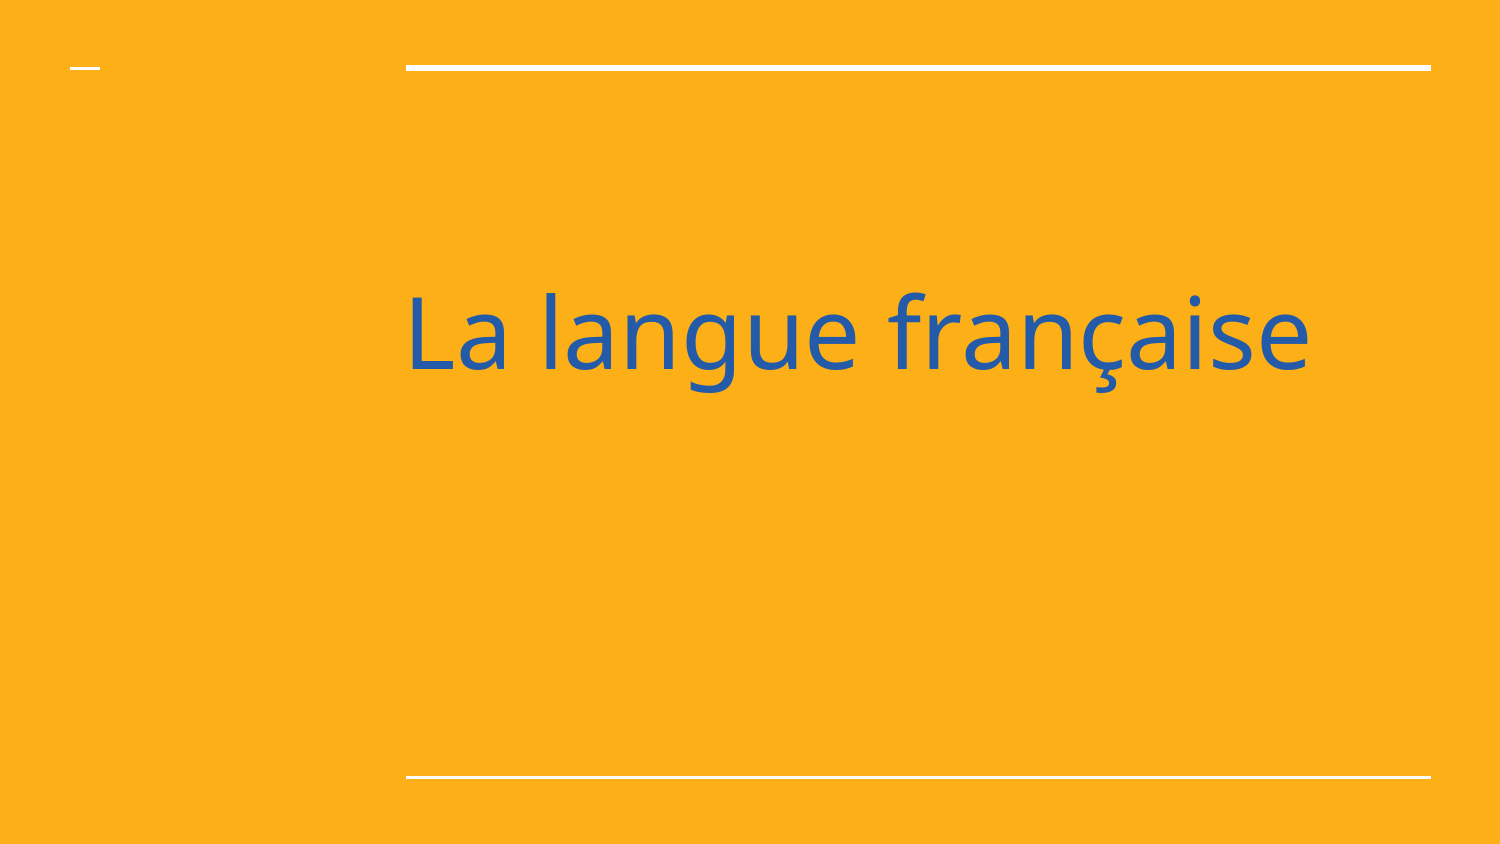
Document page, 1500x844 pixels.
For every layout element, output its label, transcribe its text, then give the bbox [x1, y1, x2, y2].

title La langue française [389, 254, 1428, 508]
